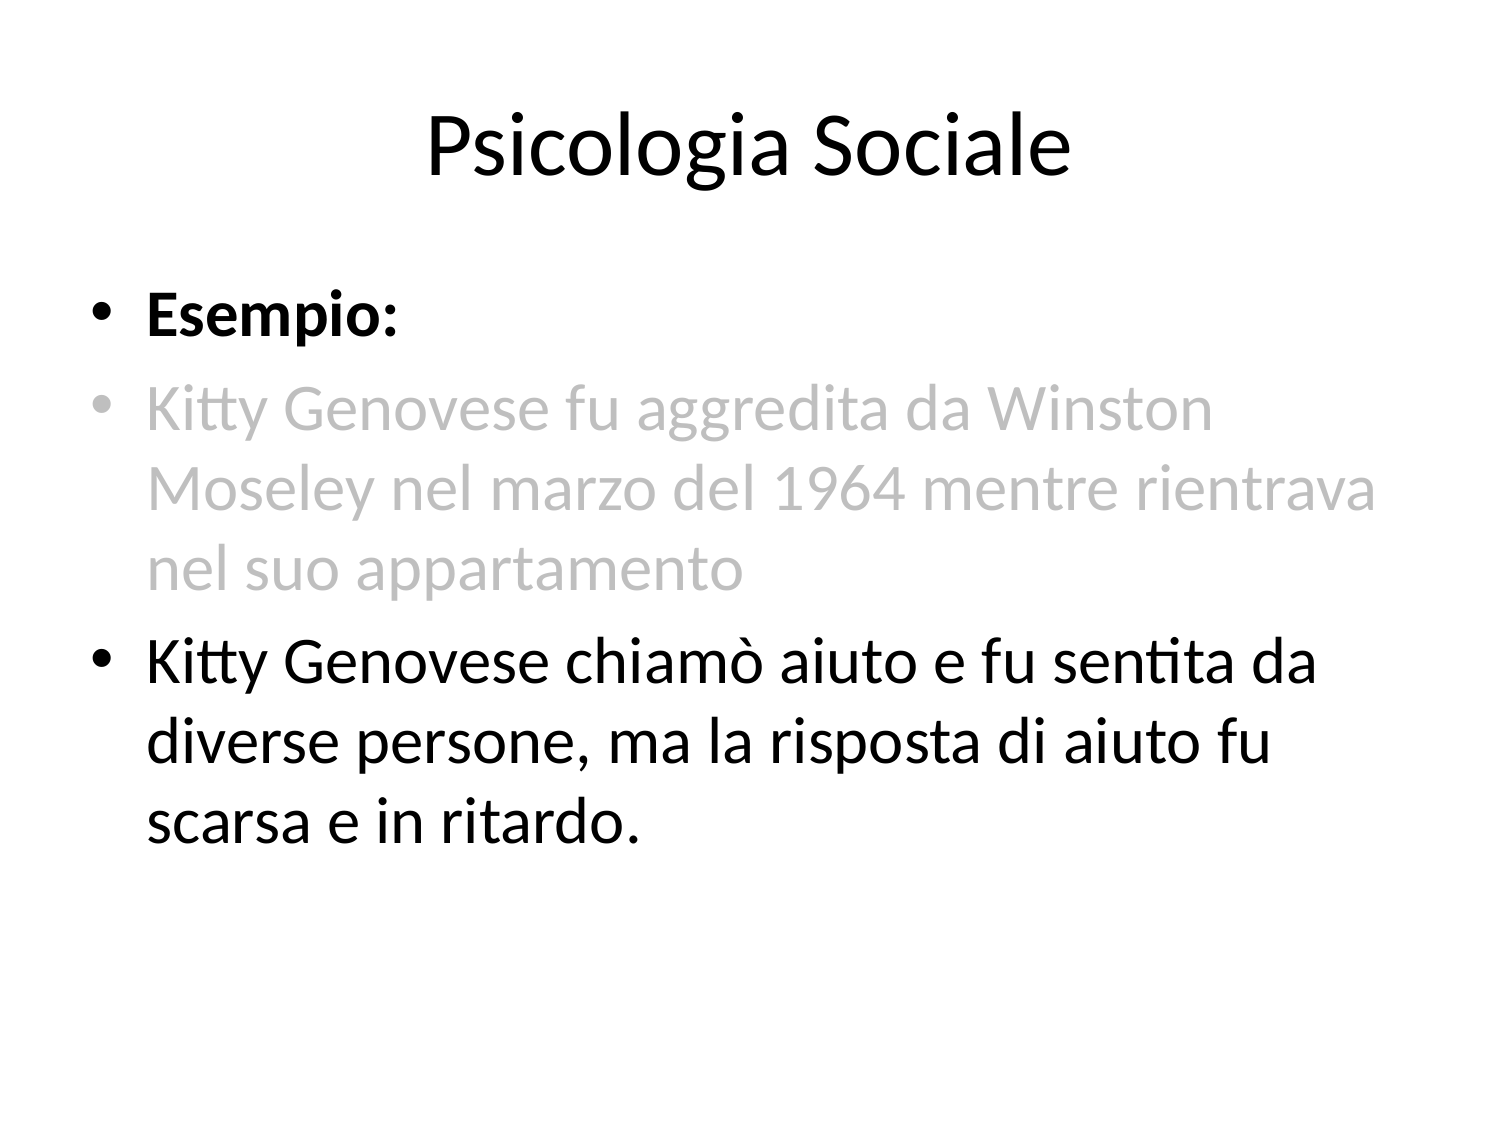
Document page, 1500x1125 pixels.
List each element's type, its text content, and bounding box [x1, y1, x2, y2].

list Esempio: Kitty Genovese fu aggredita da Winston Moseley nel marzo del 1964 mentre rientrava nel suo appartamento Kitty Genovese chiamò aiuto e fu sentita da diverse persone, ma la risposta di aiuto fu scarsa e in ritardo. [75, 262, 1425, 1005]
title Psicologia Sociale [75, 45, 1425, 233]
